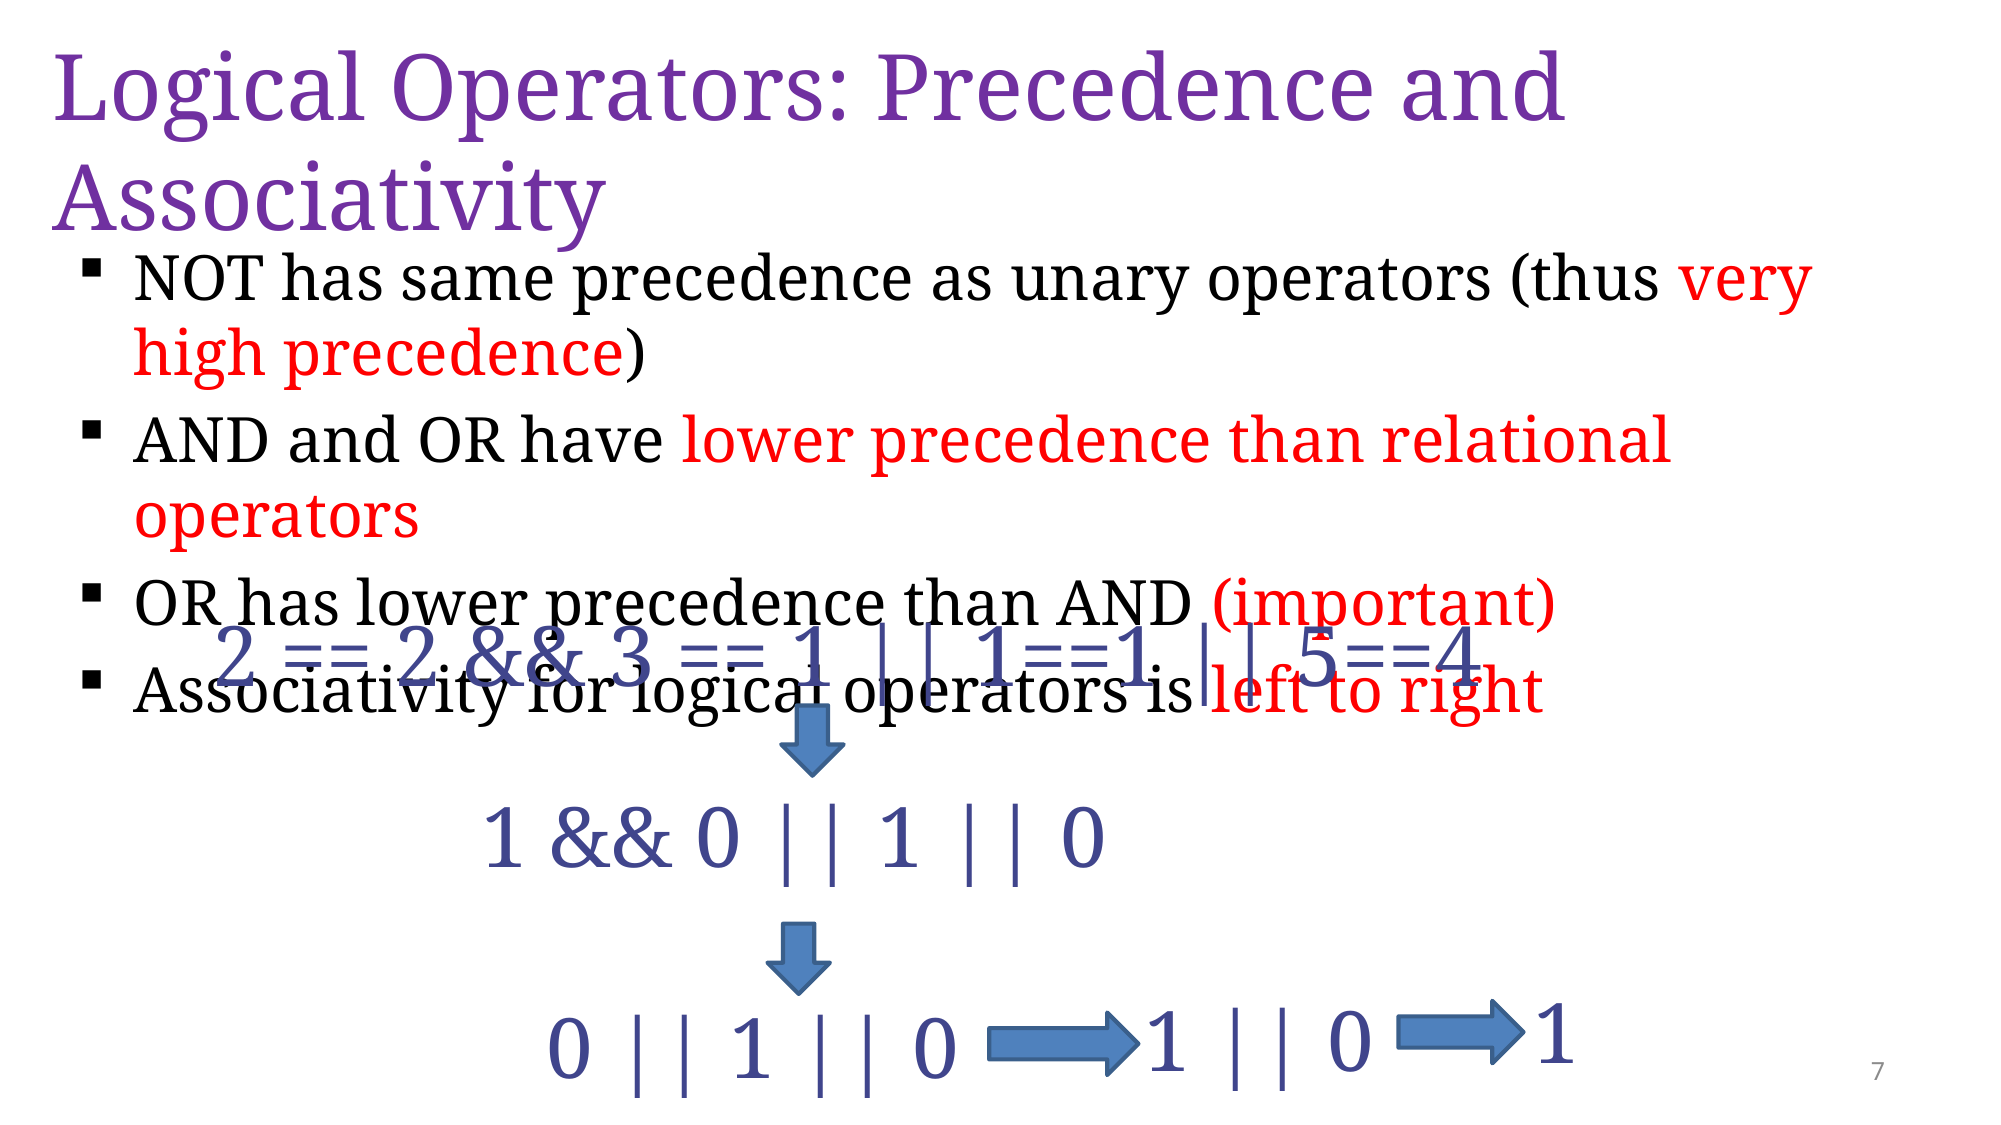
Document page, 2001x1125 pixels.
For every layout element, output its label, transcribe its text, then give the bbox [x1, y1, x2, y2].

list NOT has same precedence as unary operators (thus very high precedence) AND and OR have lower precedence than relational operators OR has lower precedence than AND (important) Associativity for logical operators is left to right [62, 230, 1963, 973]
title Logical Operators: Precedence and Associativity [37, 45, 1950, 233]
text_box [779, 703, 846, 778]
slide_number 7 [1433, 1042, 1900, 1103]
text_box 1 || 0 [1129, 980, 1411, 1096]
text_box [765, 921, 832, 996]
text_box [1396, 998, 1519, 1050]
text_box 2 == 2 && 3 == 1 || 1==1 || 5==4 [197, 595, 1498, 711]
text_box 1 [1519, 972, 1596, 1042]
text_box [987, 1010, 1141, 1077]
text_box 1 && 0 || 1 || 0 [445, 776, 1145, 892]
text_box 0 || 1 || 0 [532, 987, 996, 1103]
